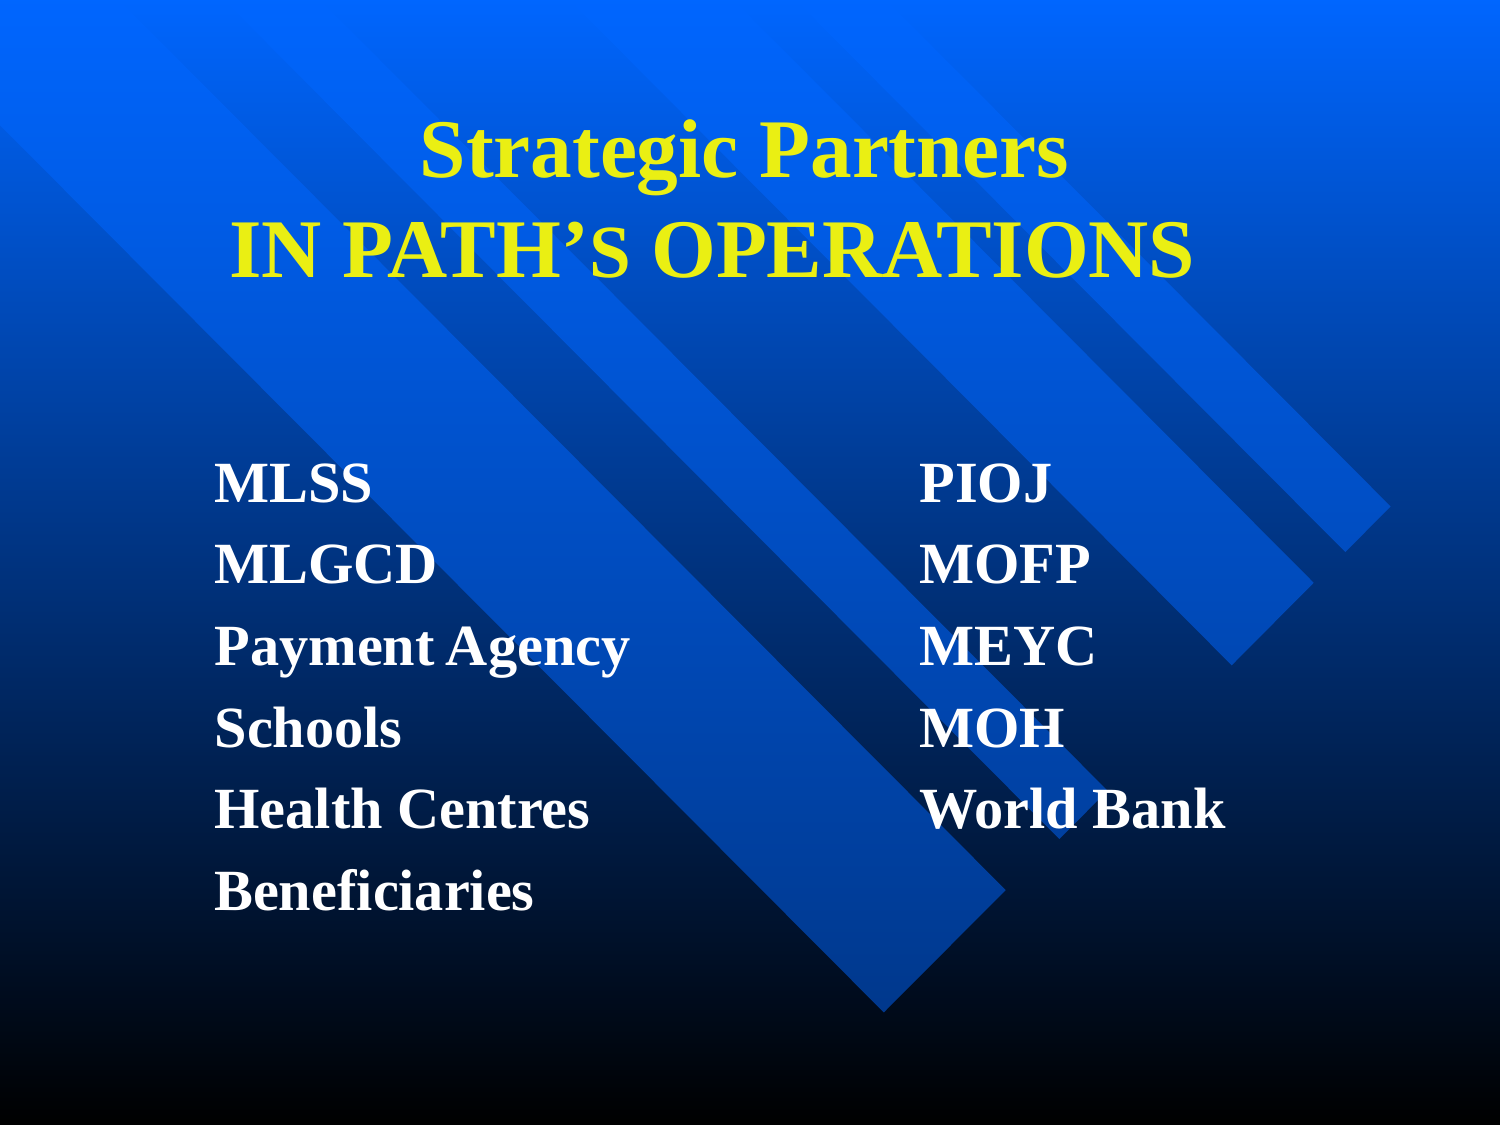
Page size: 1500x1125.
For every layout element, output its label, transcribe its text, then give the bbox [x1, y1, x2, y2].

title Strategic Partners IN PATH’S OPERATIONS [137, 99, 1353, 288]
list MLSS MLGCD Payment Agency Schools Health Centres Beneficiaries [123, 344, 739, 978]
list PIOJ MOFP MEYC MOH World Bank [829, 344, 1388, 1000]
